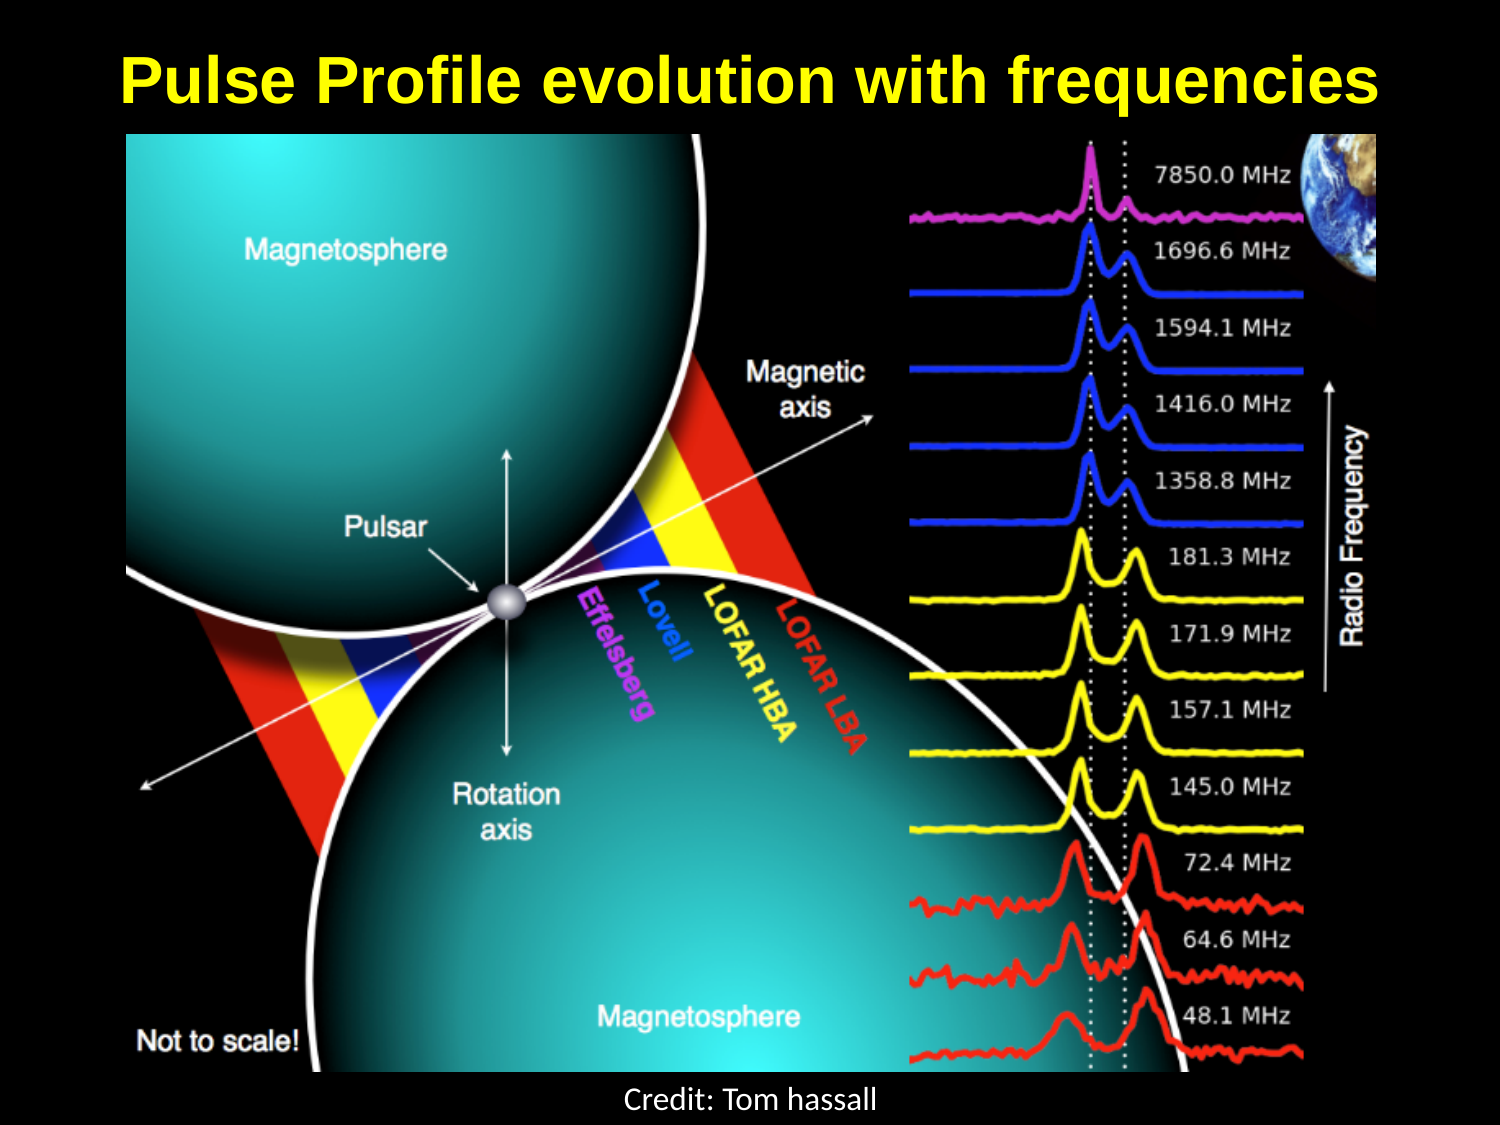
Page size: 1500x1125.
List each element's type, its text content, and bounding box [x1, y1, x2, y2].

text_box Credit: Tom hassall [609, 1080, 894, 1125]
title Pulse Profile evolution with frequencies [104, 23, 1416, 130]
picture [126, 134, 1376, 1072]
